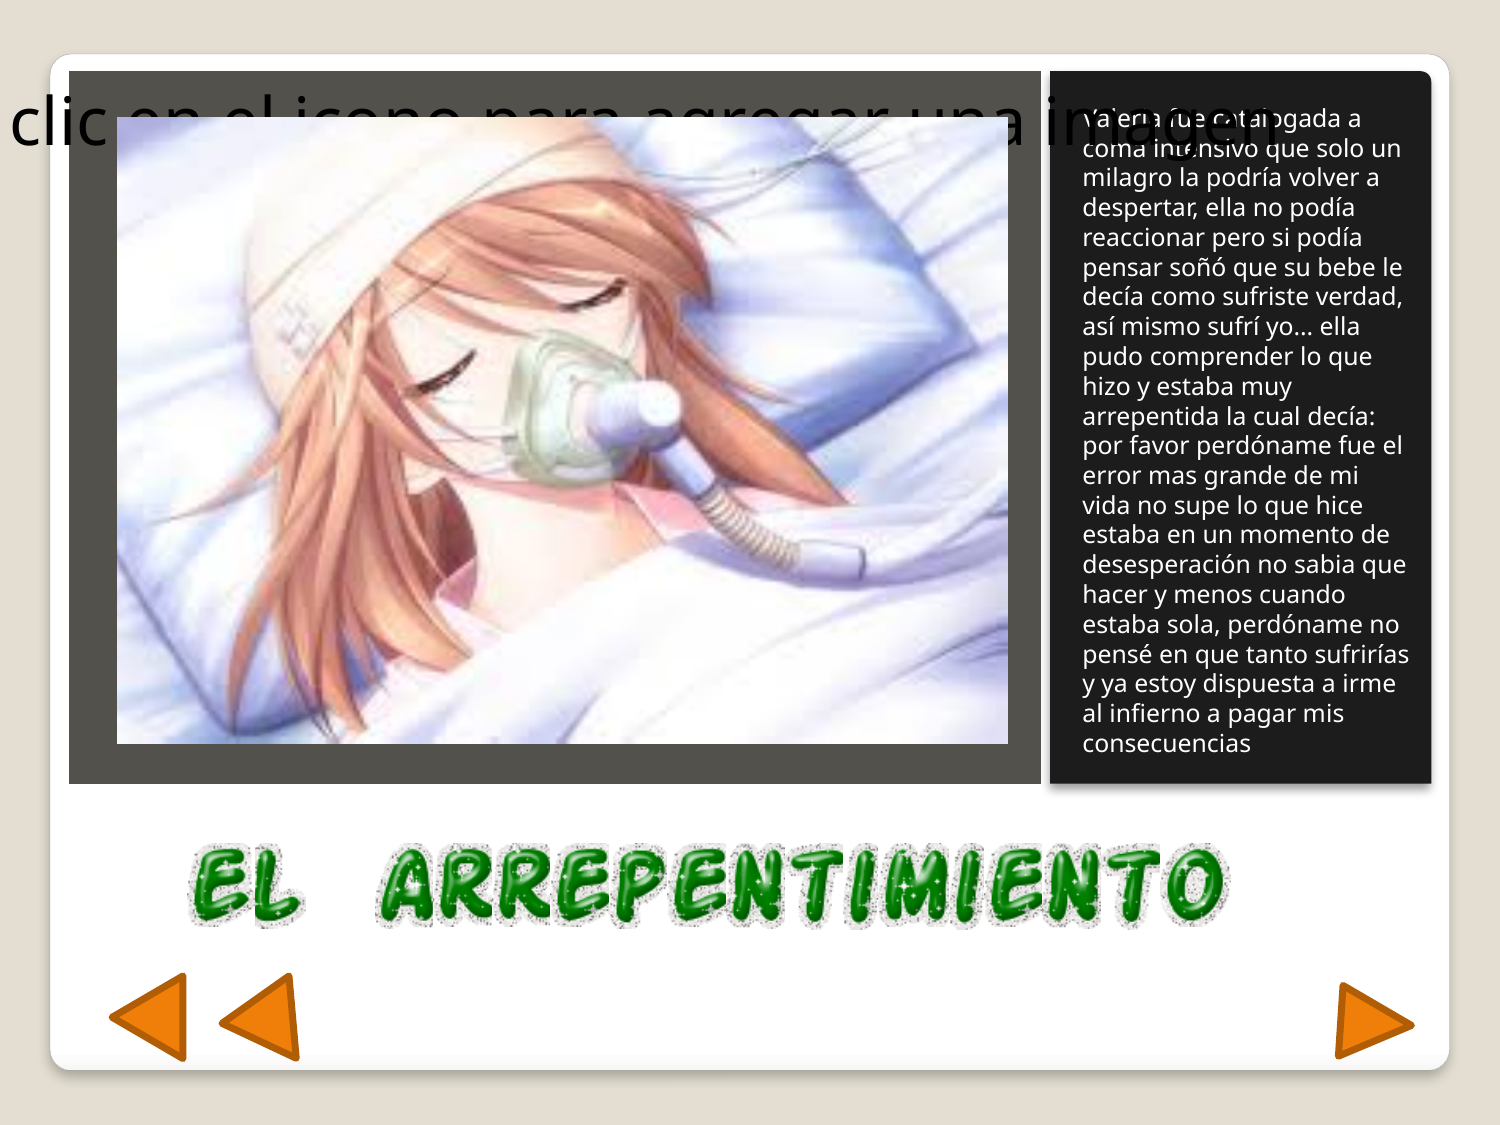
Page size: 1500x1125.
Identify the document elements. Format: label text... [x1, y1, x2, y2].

picture [68, 71, 1042, 785]
picture [187, 843, 306, 929]
title [105, 843, 1456, 1017]
text_box [108, 972, 187, 1062]
text_box [1334, 982, 1415, 1060]
text_box [218, 972, 300, 1062]
list Valeria fue catalogada a coma intensivo que solo un milagro la podría volver a despertar, ella no podía reaccionar pero si podía pensar soñó que su bebe le decía como sufriste verdad, así mismo sufrí yo… ella pudo comprender lo que hizo y estaba muy arrepentida la cual decía: por favor perdóname fue el error mas grande de mi vida no supe lo que hice estaba en un momento de desesperación no sabia que hacer y menos cuando estaba sola, perdóname no pensé en que tanto sufrirías y ya estoy dispuesta a irme al infierno a pagar mis consecuencias [1060, 87, 1428, 779]
picture [374, 843, 1231, 930]
